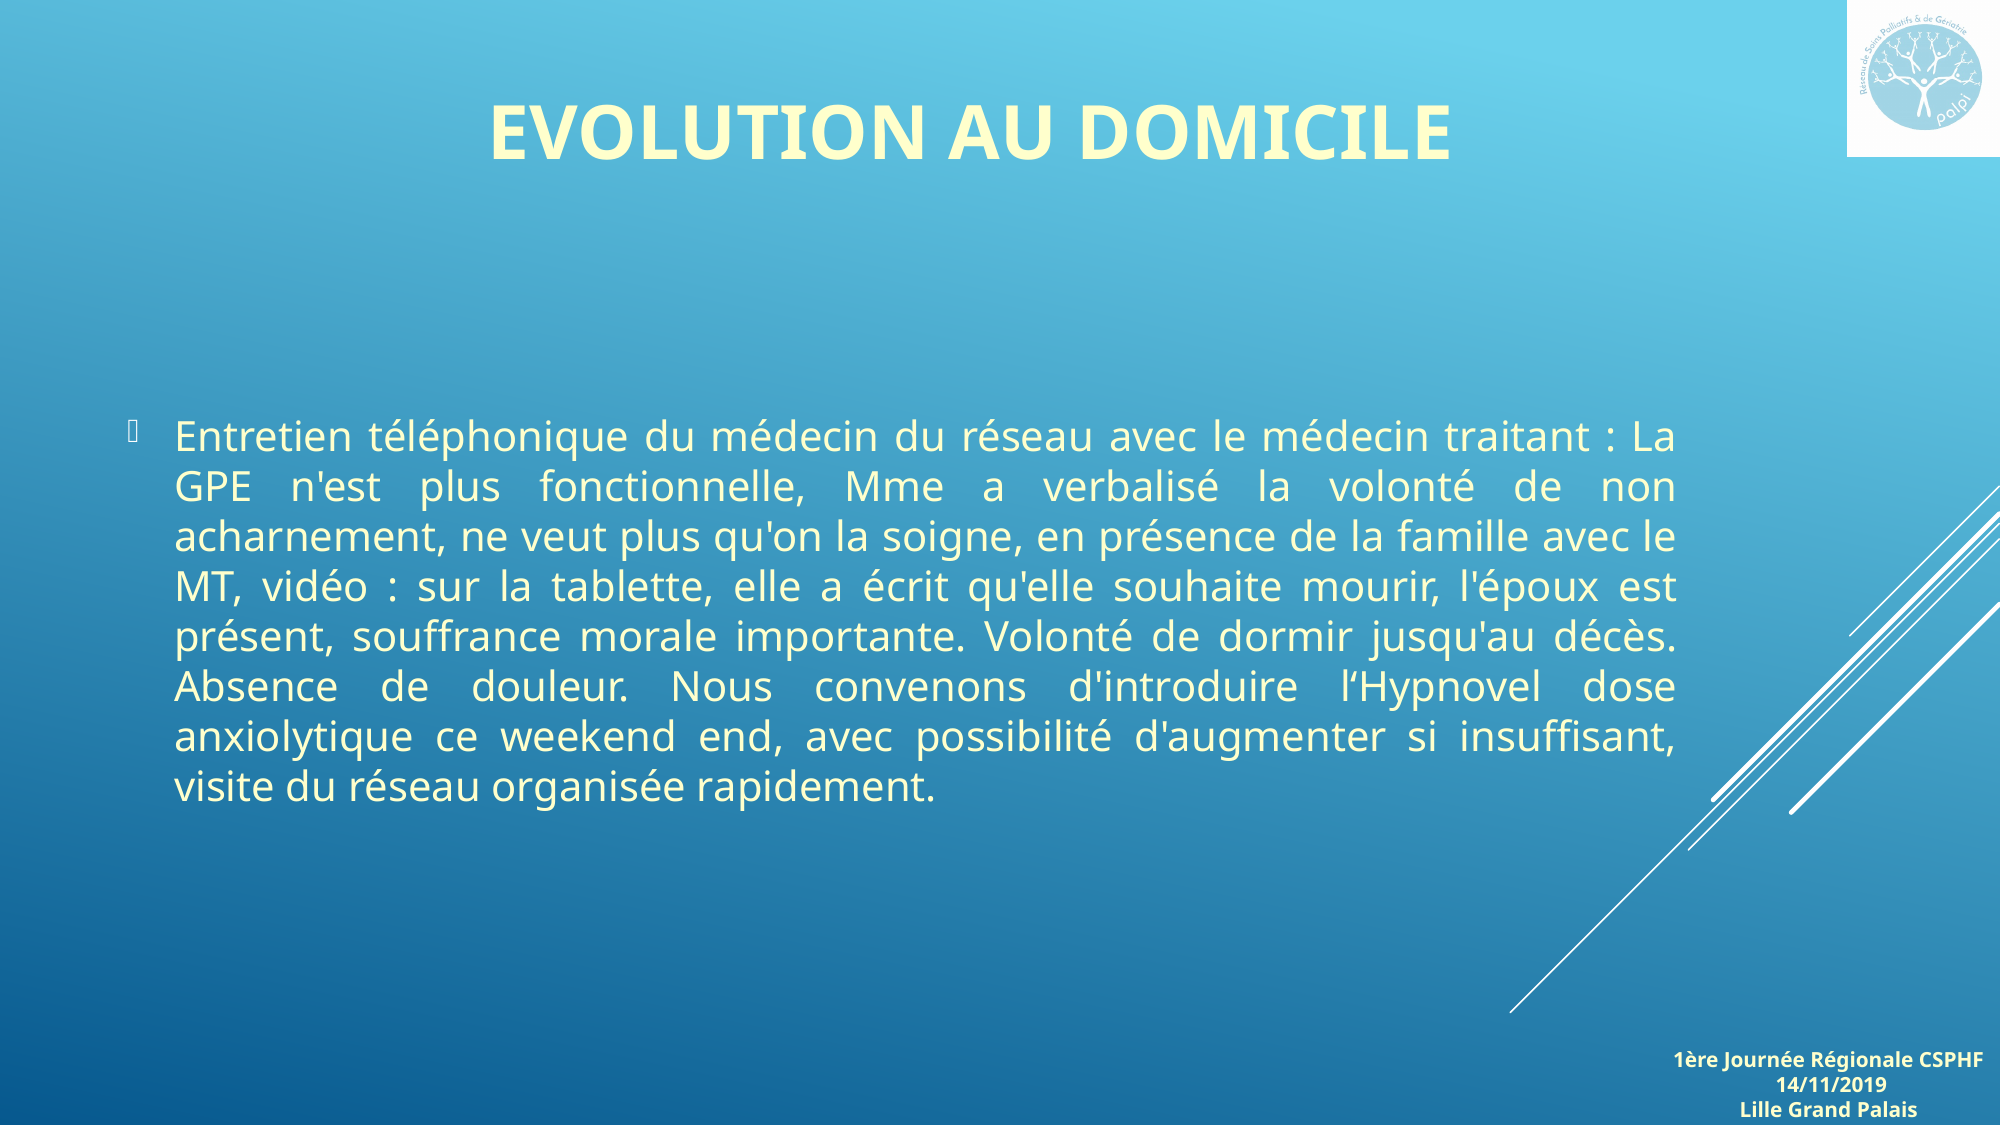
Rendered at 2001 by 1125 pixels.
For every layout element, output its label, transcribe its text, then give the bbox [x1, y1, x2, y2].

picture [1847, 0, 2000, 157]
title Evolution au domicile [270, 0, 1671, 259]
footer 1ère Journée Régionale CSPHF 14/11/2019 Lille Grand Palais [1657, 1039, 2000, 1125]
list Entretien téléphonique du médecin du réseau avec le médecin traitant : La GPE n'est plus fonctionnelle, Mme a verbalisé la volonté de non acharnement, ne veut plus qu'on la soigne, en présence de la famille avec le MT, vidéo : sur la tablette, elle a écrit qu'elle souhaite mourir, l'époux est présent, souffrance morale importante. Volonté de dormir jusqu'au décès. Absence de douleur. Nous convenons d'introduire l‘Hypnovel dose anxiolytique ce weekend end, avec possibilité d'augmenter si insuffisant, visite du réseau organisée rapidement. [112, 298, 1694, 922]
